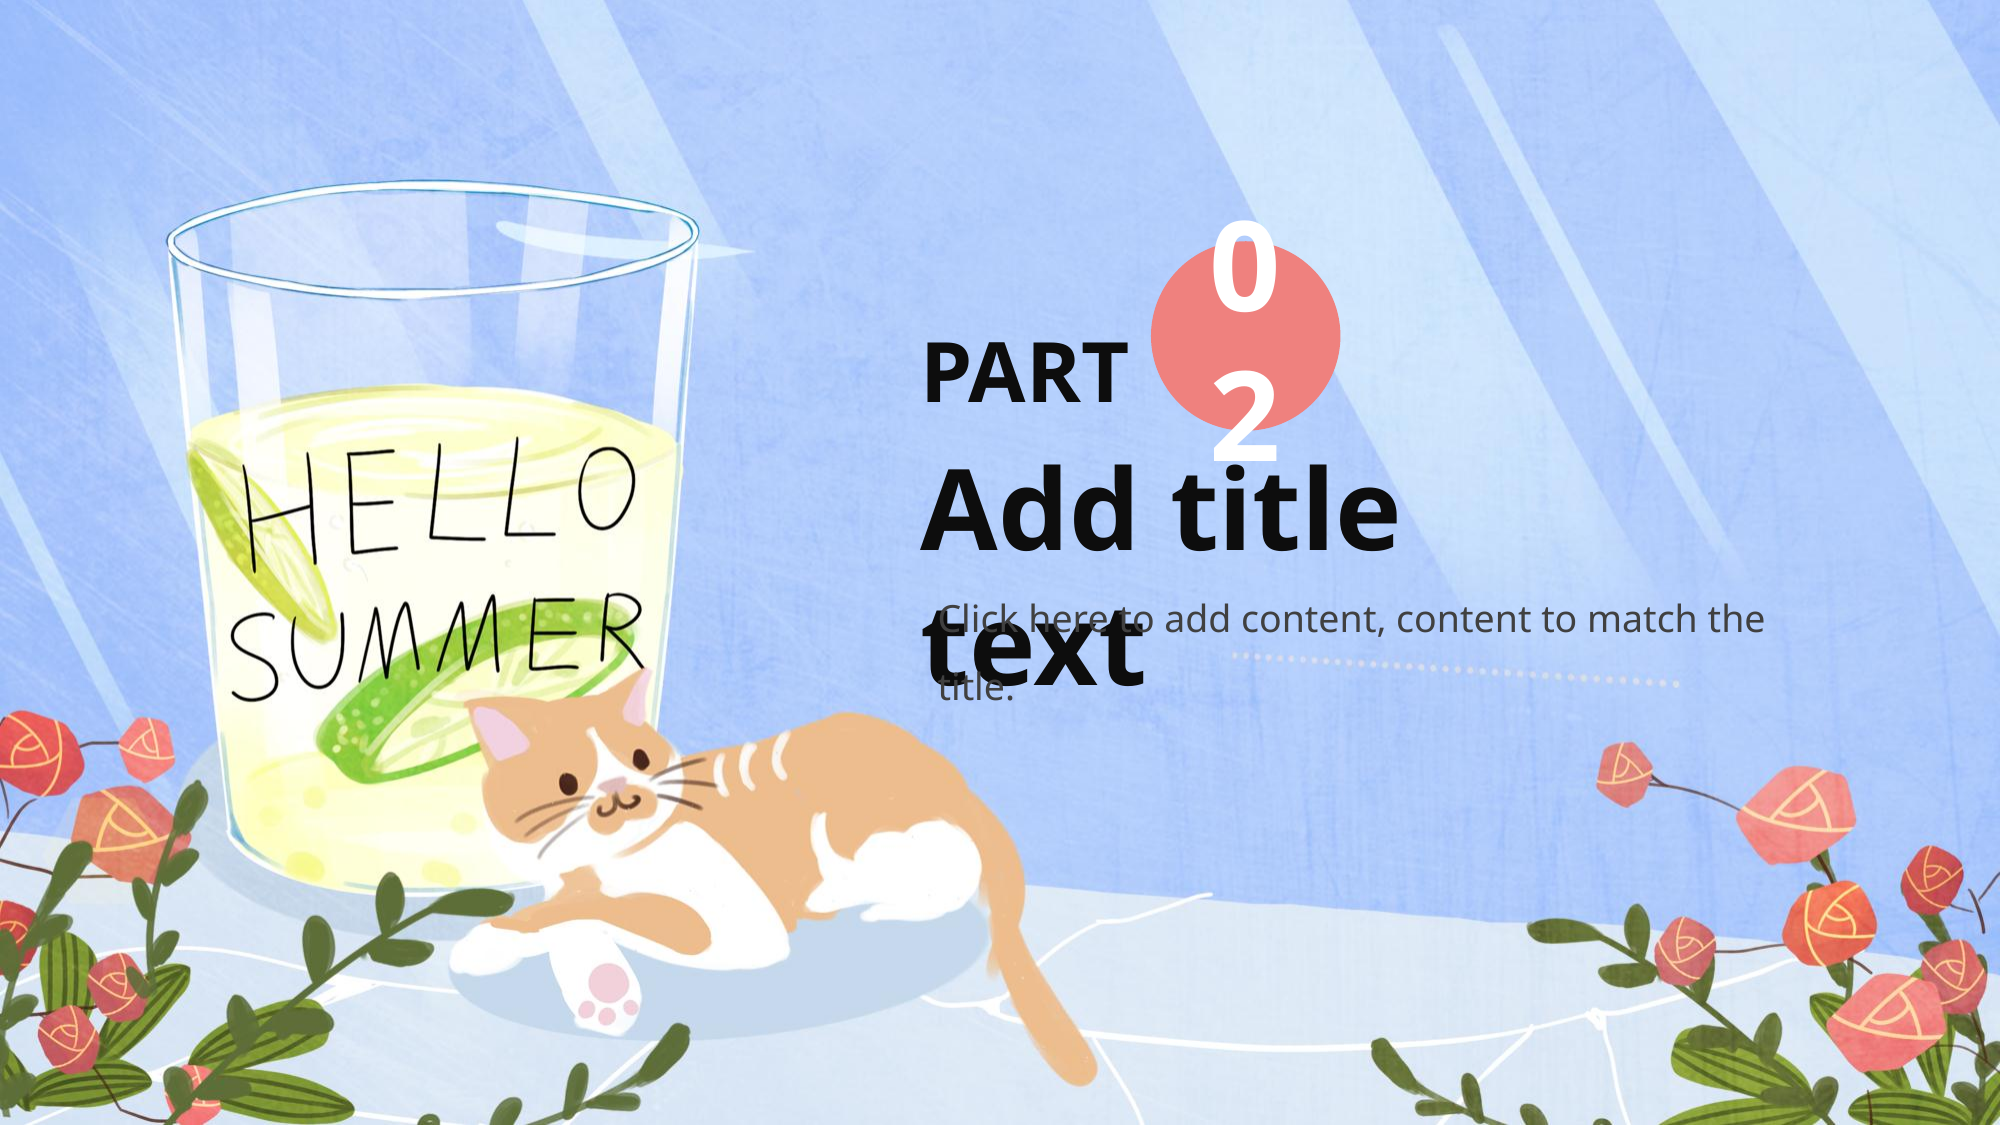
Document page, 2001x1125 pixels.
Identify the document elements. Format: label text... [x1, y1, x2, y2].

text_box Add title text [906, 430, 1574, 716]
text_box Click here to add content, content to match the title. [922, 565, 1848, 783]
text_box [1153, 295, 1159, 311]
picture [0, 0, 2000, 1125]
text_box [1194, 402, 1316, 430]
text_box [1332, 294, 1342, 378]
text_box 02 [1159, 270, 1332, 402]
text_box PART [905, 311, 1194, 426]
text_box [1176, 240, 1316, 270]
